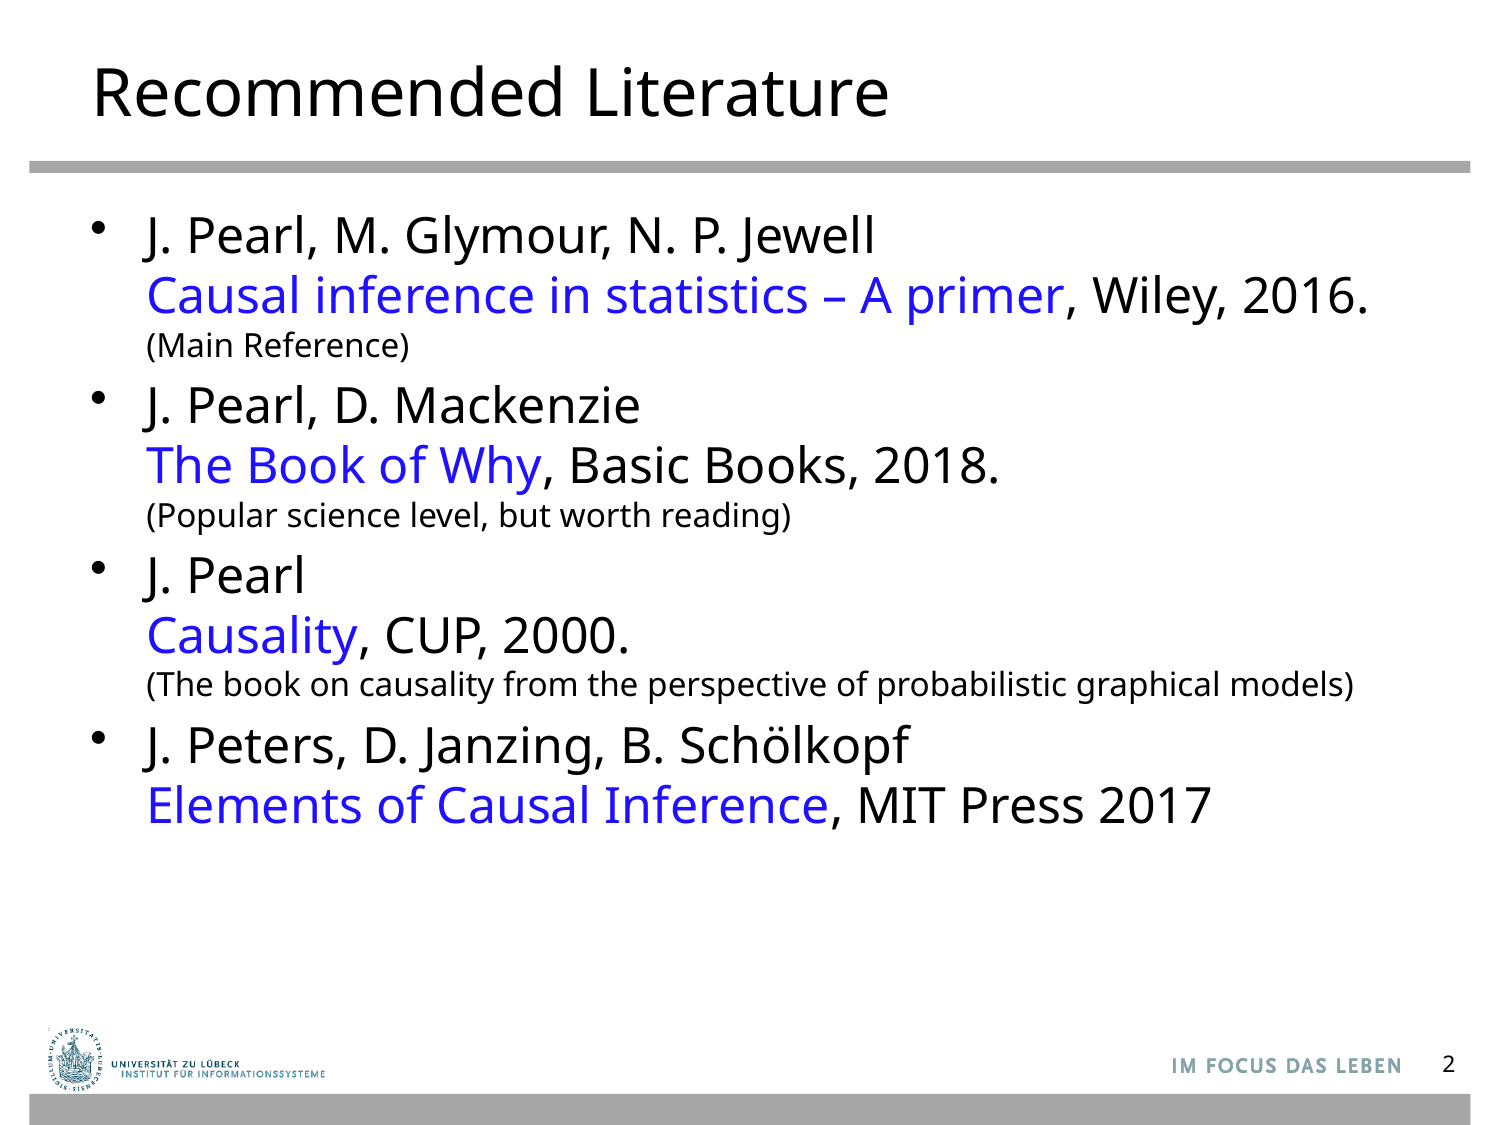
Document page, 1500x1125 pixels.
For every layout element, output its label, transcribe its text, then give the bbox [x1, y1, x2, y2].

list J. Pearl, M. Glymour, N. P. Jewell Causal inference in statistics – A primer, Wiley, 2016. (Main Reference) J. Pearl, D. Mackenzie The Book of Why, Basic Books, 2018. (Popular science level, but worth reading) J. Pearl Causality, CUP, 2000. (The book on causality from the perspective of probabilistic graphical models) J. Peters, D. Janzing, B. Schölkopf Elements of Causal Inference, MIT Press 2017 [75, 196, 1425, 1012]
slide_number 2 [1305, 1050, 1471, 1083]
title Recommended Literature [76, 42, 1427, 126]
picture [1173, 1058, 1305, 1073]
